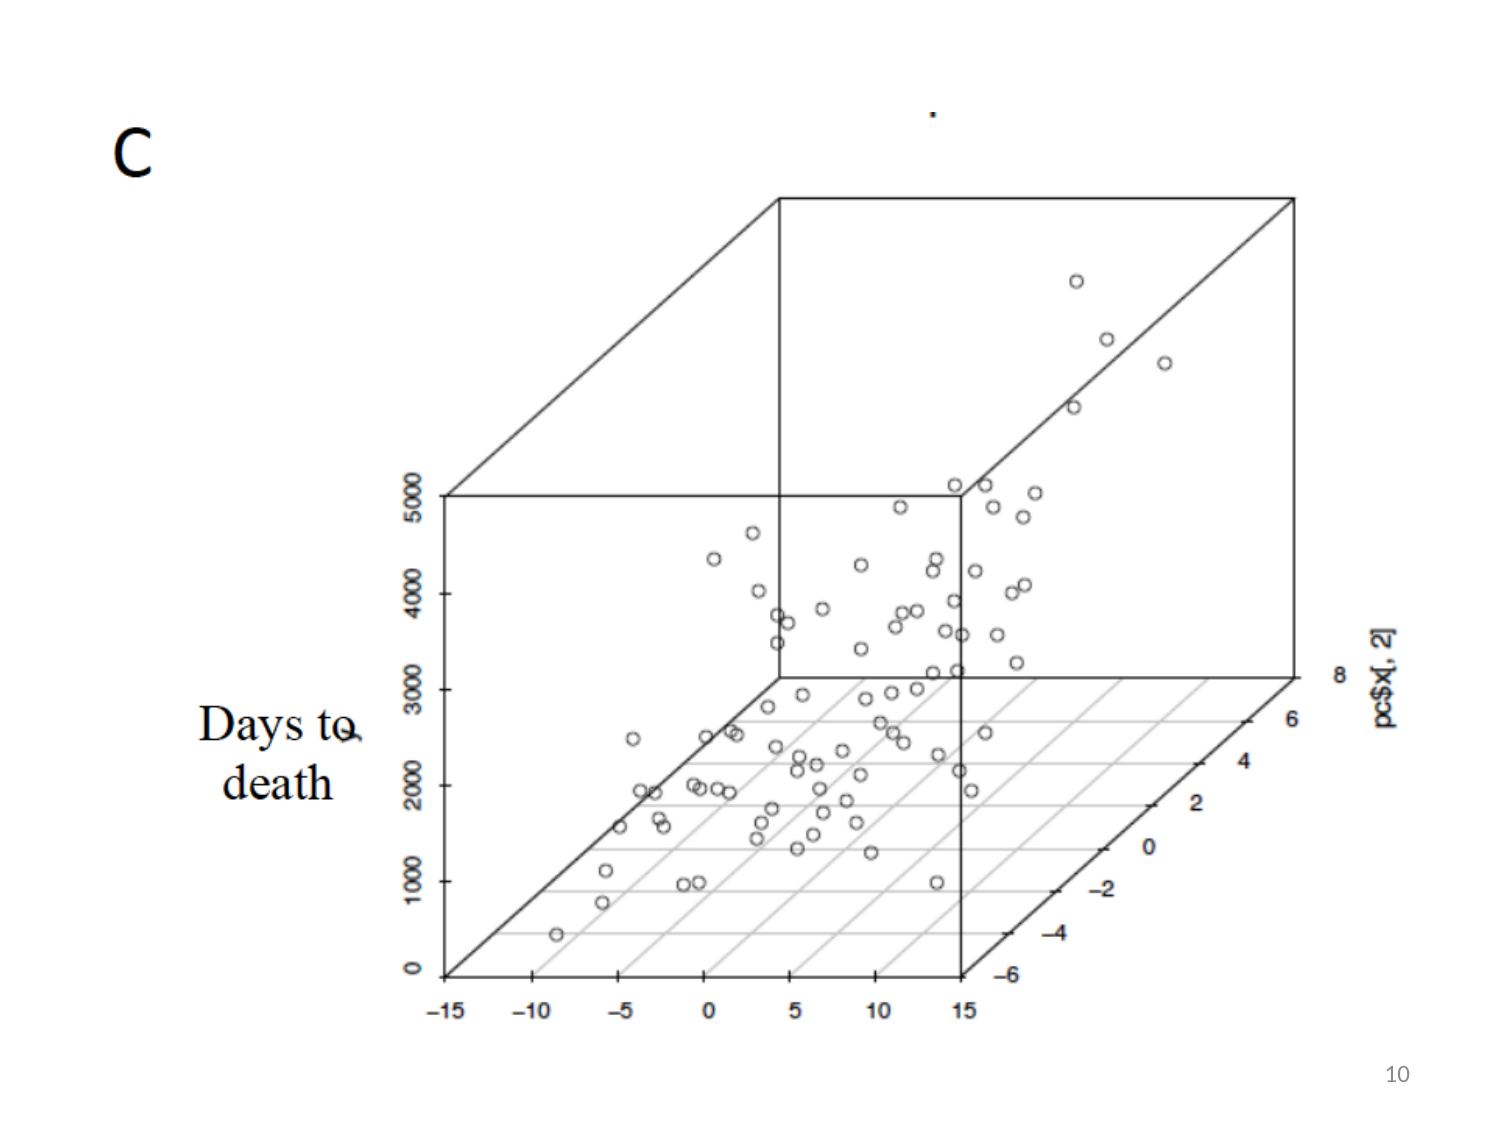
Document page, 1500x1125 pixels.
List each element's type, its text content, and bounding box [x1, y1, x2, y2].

picture [60, 112, 1426, 1043]
slide_number 10 [1074, 1050, 1425, 1103]
